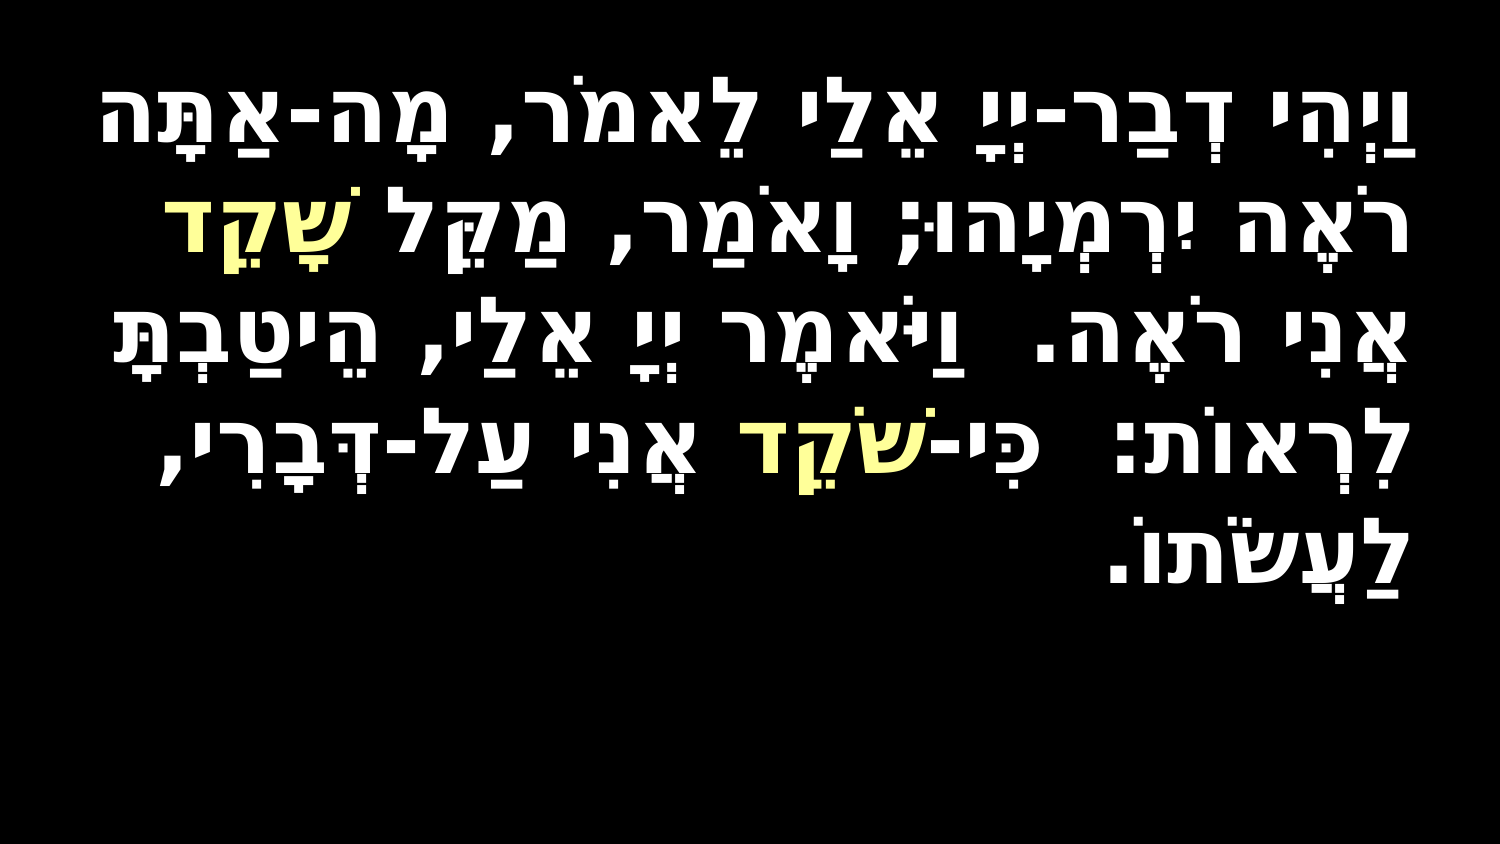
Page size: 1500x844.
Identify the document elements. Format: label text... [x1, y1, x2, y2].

list וַיְהִי דְבַר-יְיָ אֵלַי לֵאמֹר, מָה-אַתָּה רֹאֶה יִרְמְיָהוּ; וָאֹמַר, מַקֵּל שָׁקֵד אֲנִי רֹאֶה. וַיֹּאמֶר יְיָ אֵלַי, הֵיטַבְתָּ לִרְאוֹת: כִּי-שֹׁקֵד אֲנִי עַל-דְּבָרִי, לַעֲשֹׂתוֹ. [50, 46, 1425, 810]
